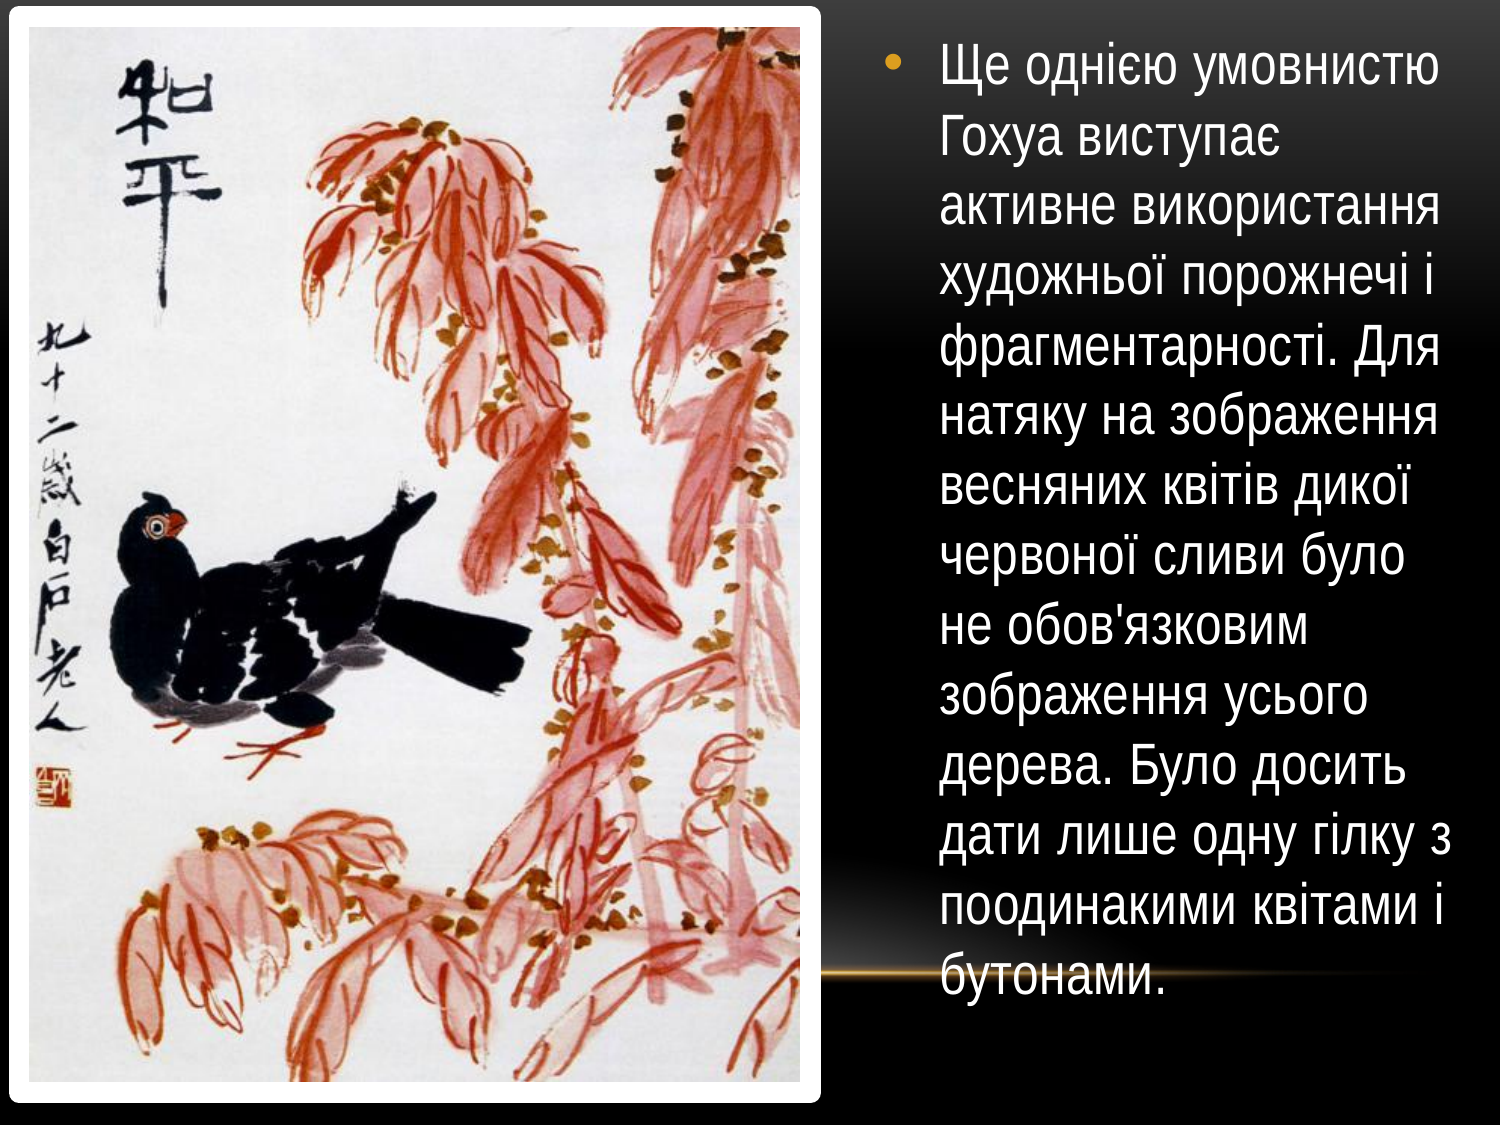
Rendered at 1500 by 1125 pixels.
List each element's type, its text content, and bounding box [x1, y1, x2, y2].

picture [0, 0, 1500, 1125]
list Ще однією умовнистю Гохуа виступає активне використання художньої порожнечі і фрагментарності. Для натяку на зображення весняних квітів дикої червоної сливи було не обов'язковим зображення усього дерева. Було досить дати лише одну гілку з поодинакими квітами і бутонами. [868, 19, 1471, 523]
